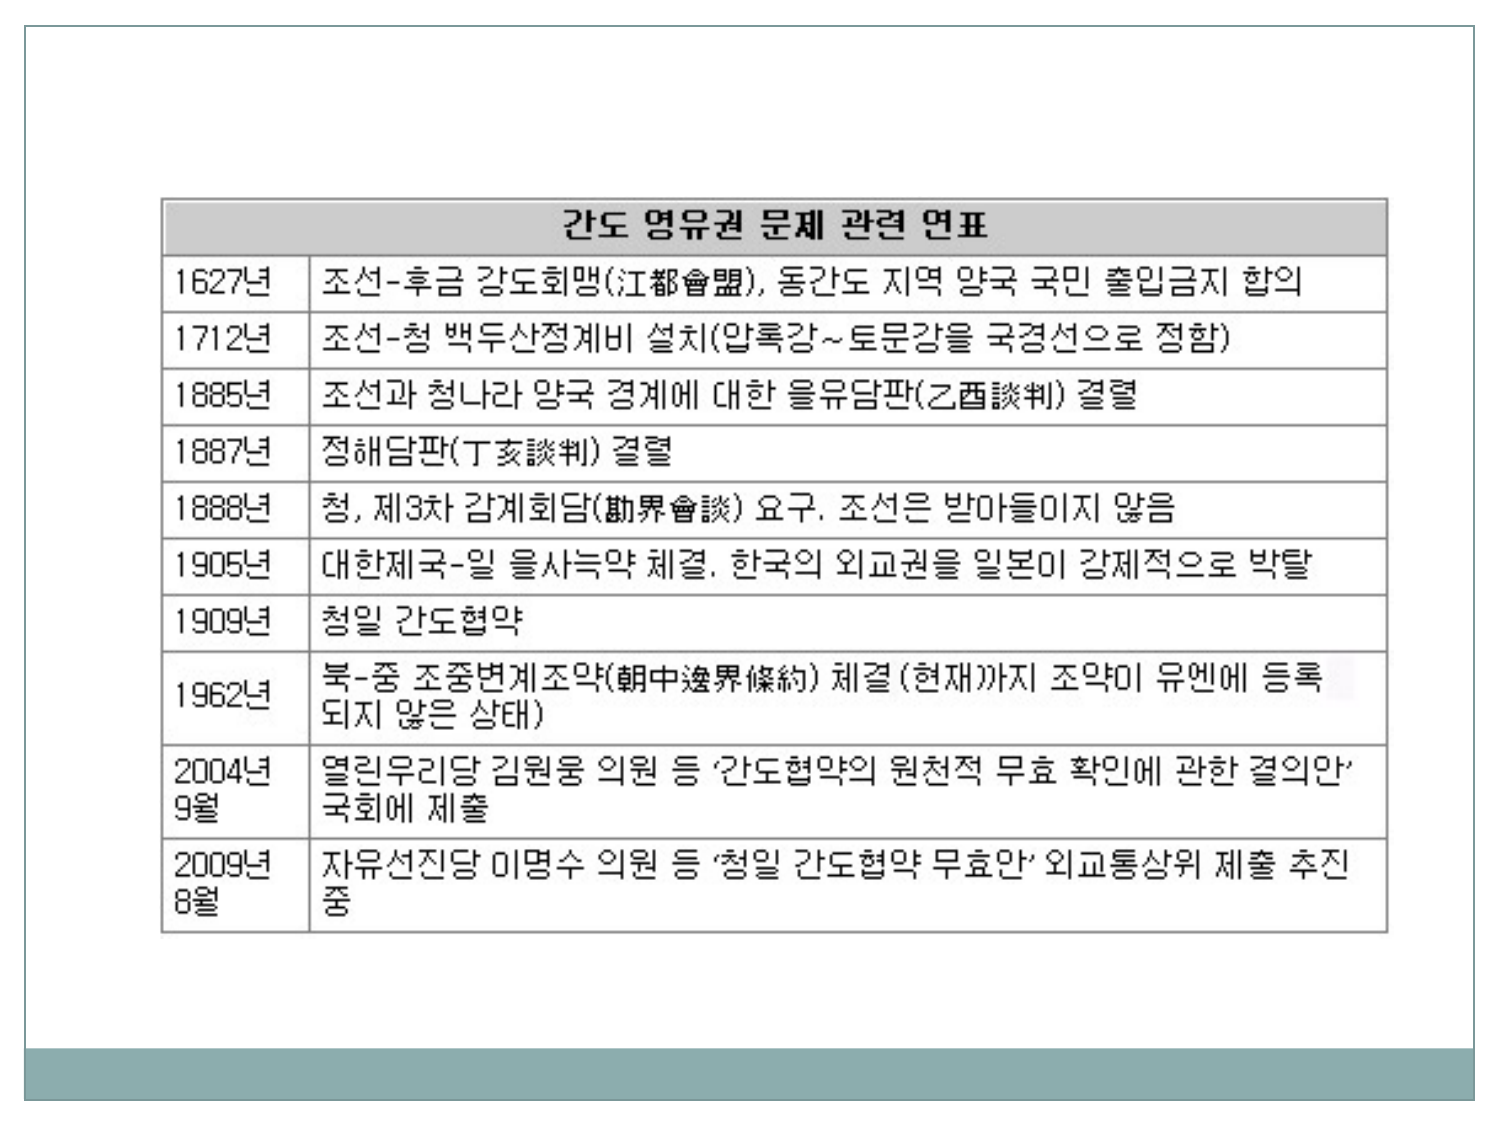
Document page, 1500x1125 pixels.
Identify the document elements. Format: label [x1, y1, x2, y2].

picture [159, 195, 1394, 939]
